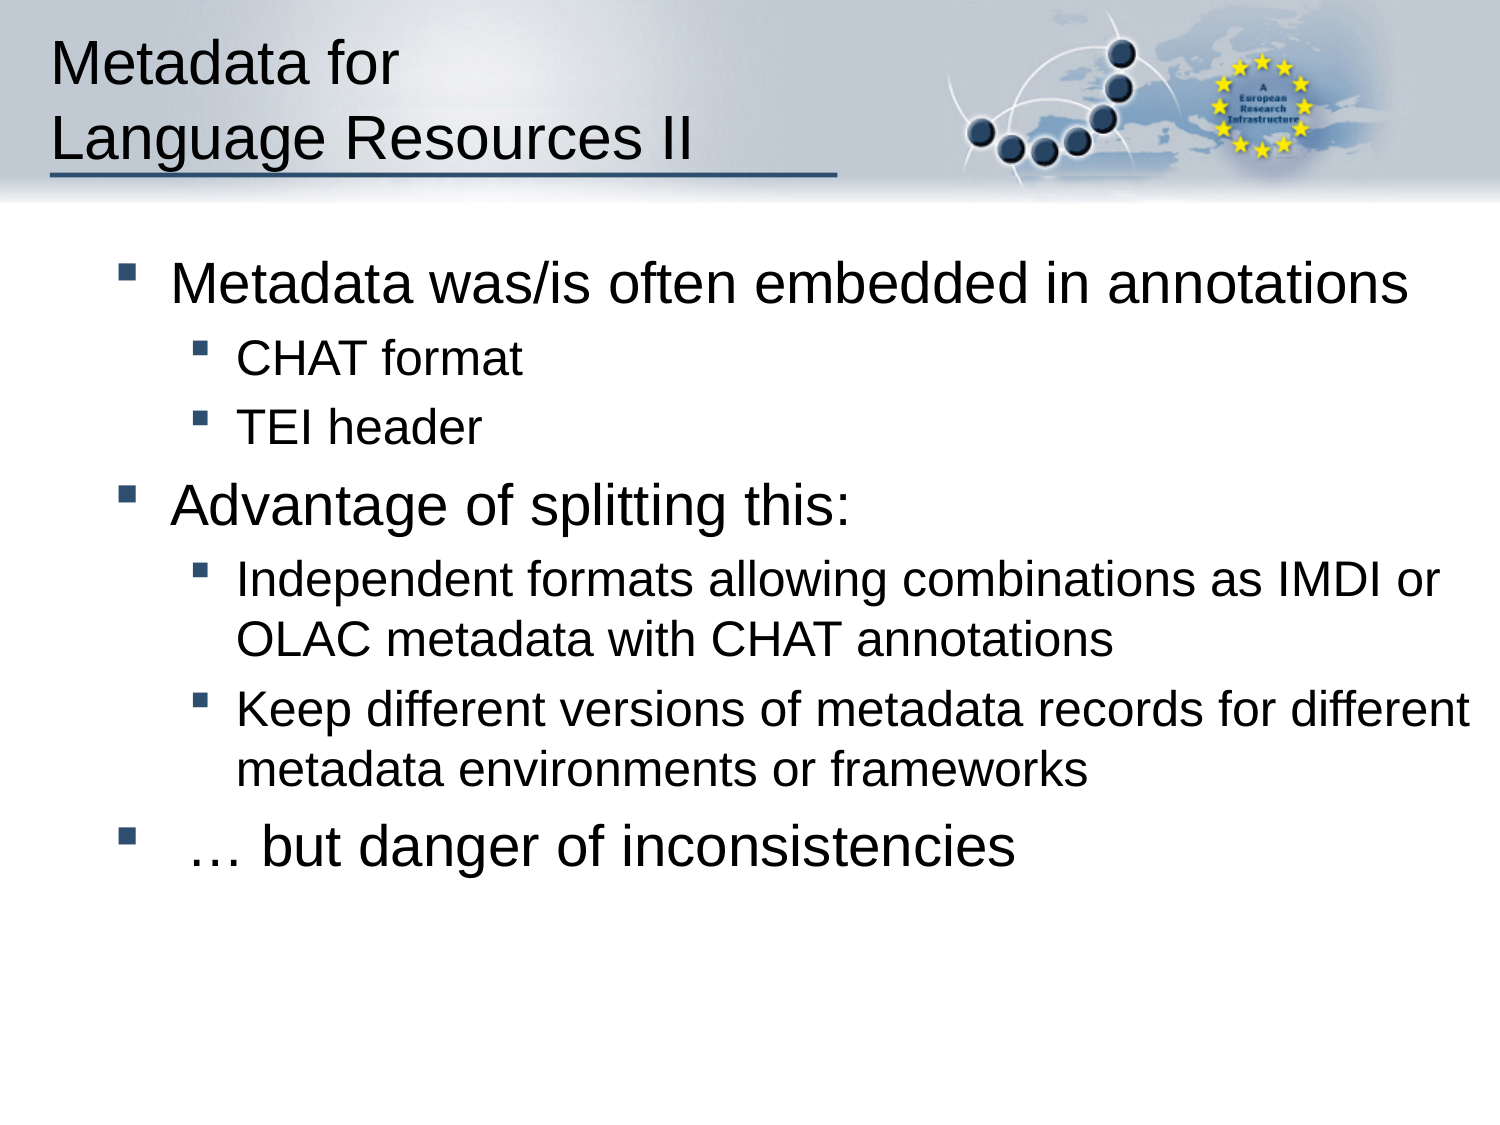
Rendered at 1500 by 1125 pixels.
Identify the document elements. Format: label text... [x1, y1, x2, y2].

title Metadata for Language Resources II [49, 30, 1001, 163]
picture [0, 0, 1500, 1125]
list Metadata was/is often embedded in annotations CHAT format TEI header Advantage of splitting this: Independent formats allowing combinations as IMDI or OLAC metadata with CHAT annotations Keep different versions of metadata records for different metadata environments or frameworks … but danger of inconsistencies [113, 237, 1500, 1125]
